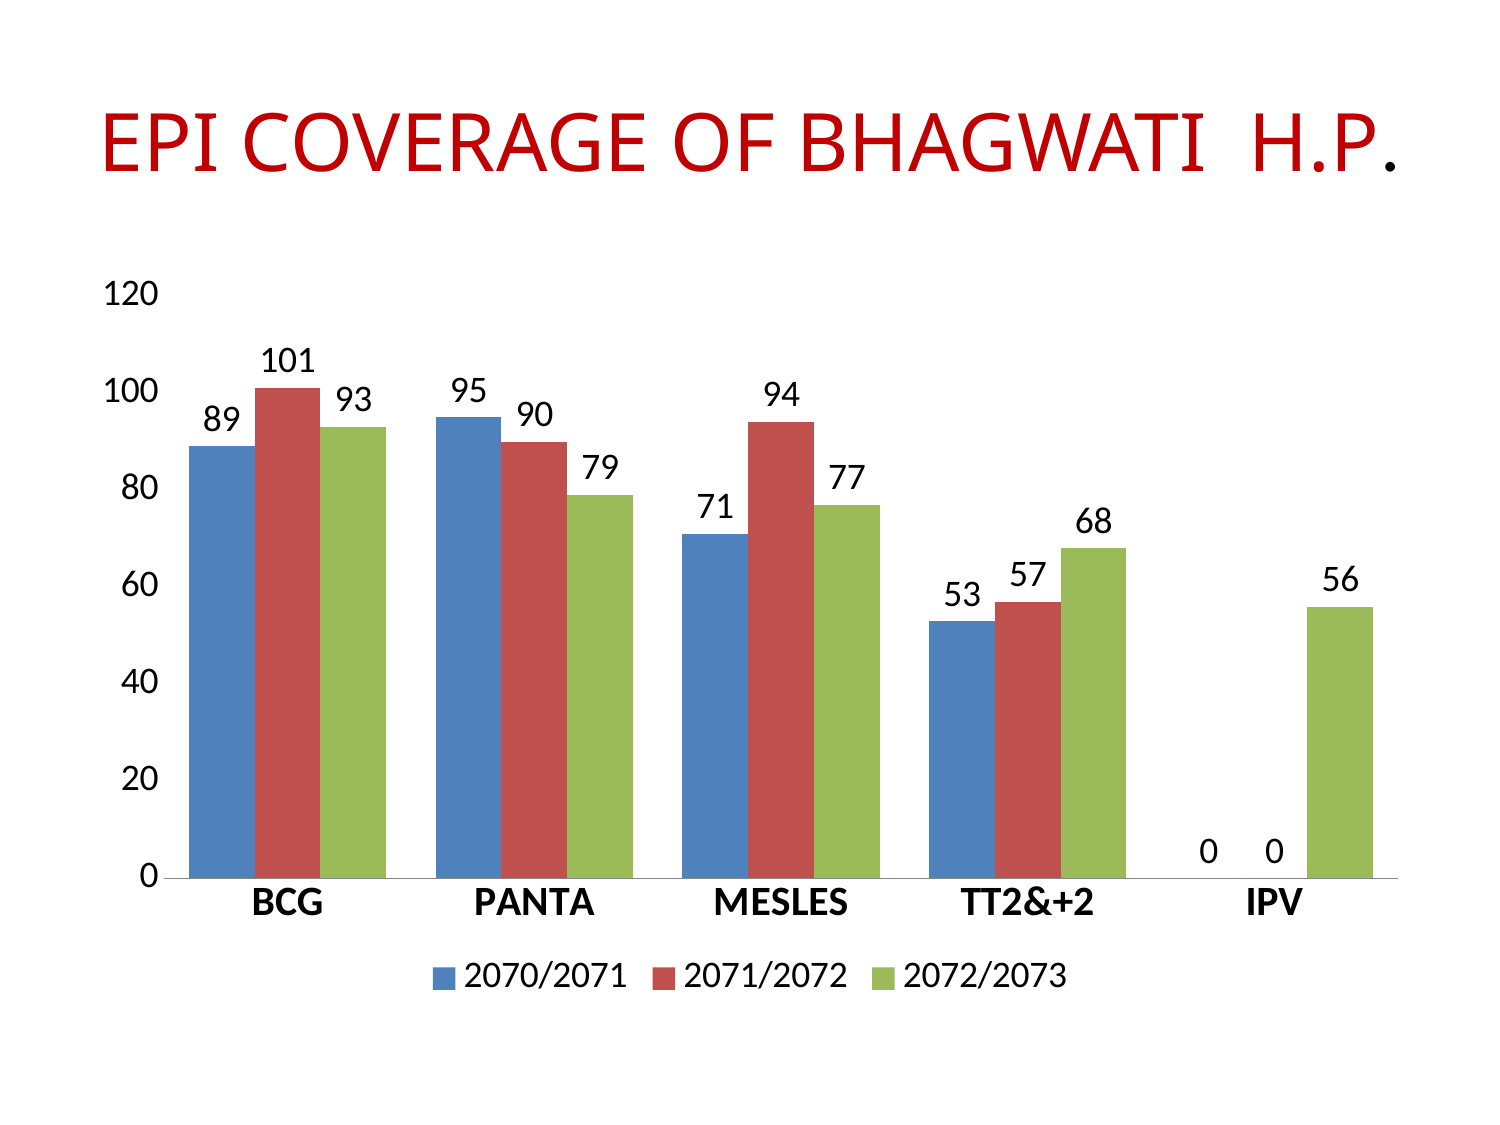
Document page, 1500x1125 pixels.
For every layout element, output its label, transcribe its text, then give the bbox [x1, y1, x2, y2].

chart [74, 262, 1426, 1006]
title EPI COVERAGE OF BHAGWATI H.P. [75, 45, 1425, 233]
